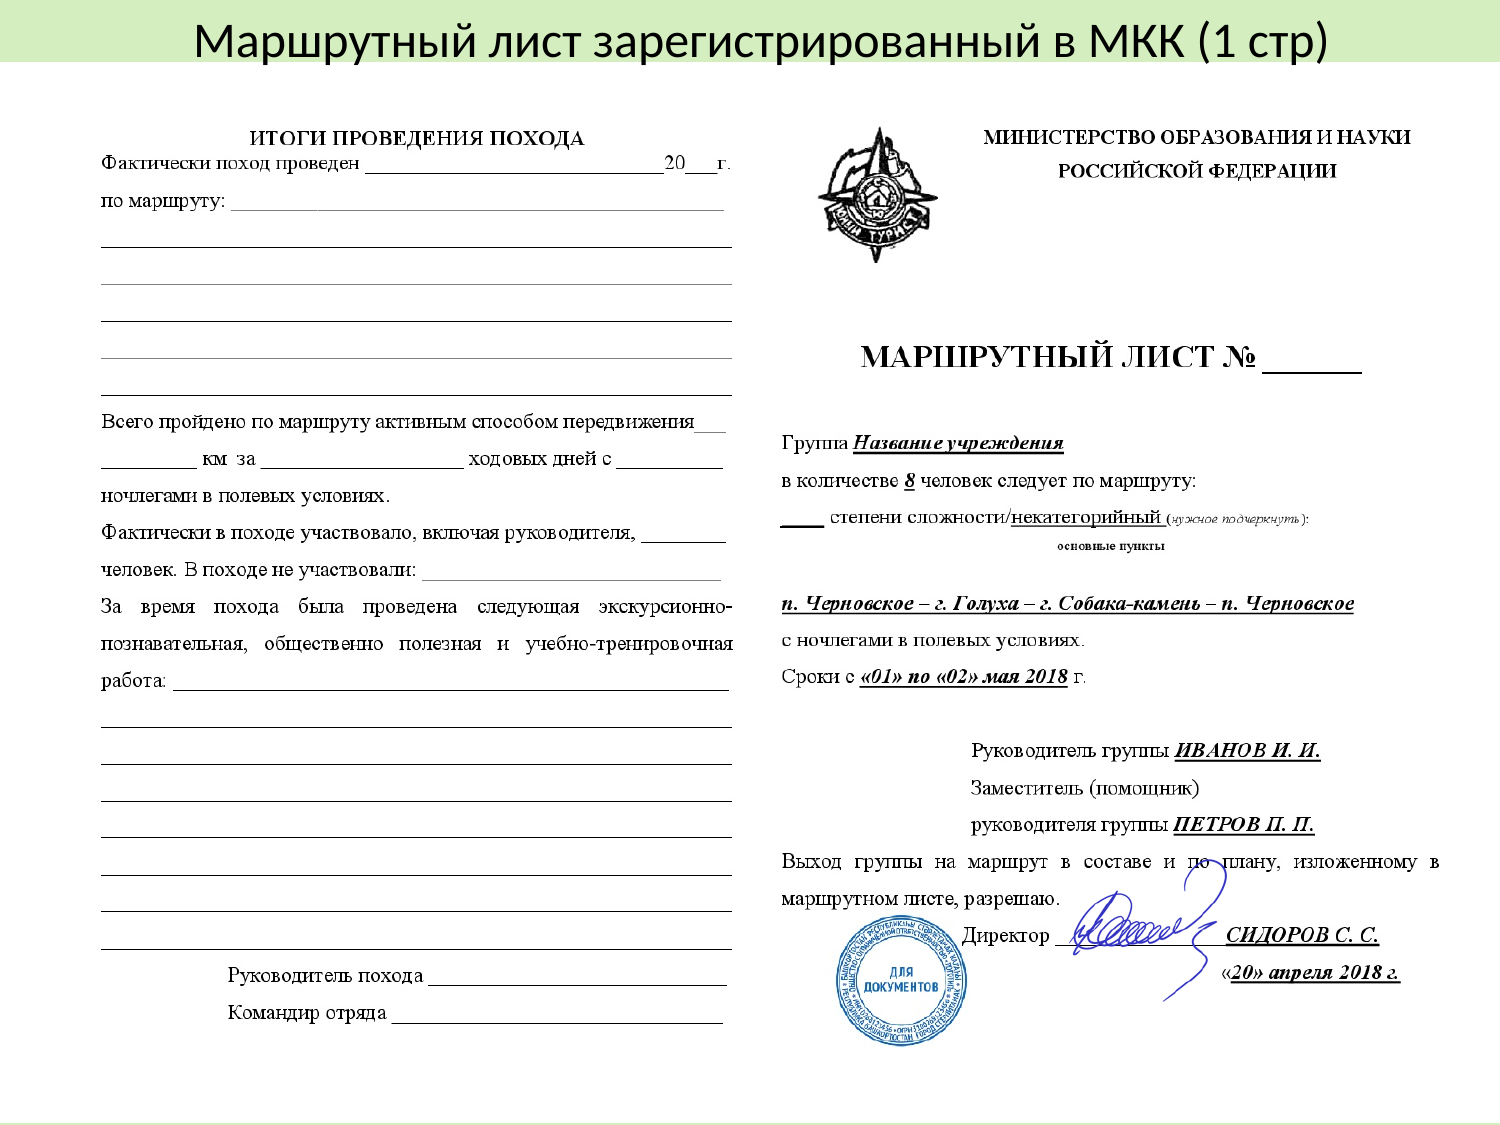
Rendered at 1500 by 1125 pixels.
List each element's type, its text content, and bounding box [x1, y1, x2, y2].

picture [0, 62, 1500, 1123]
text_box Маршрутный лист зарегистрированный в МКК (1 стр) [41, 0, 1483, 61]
